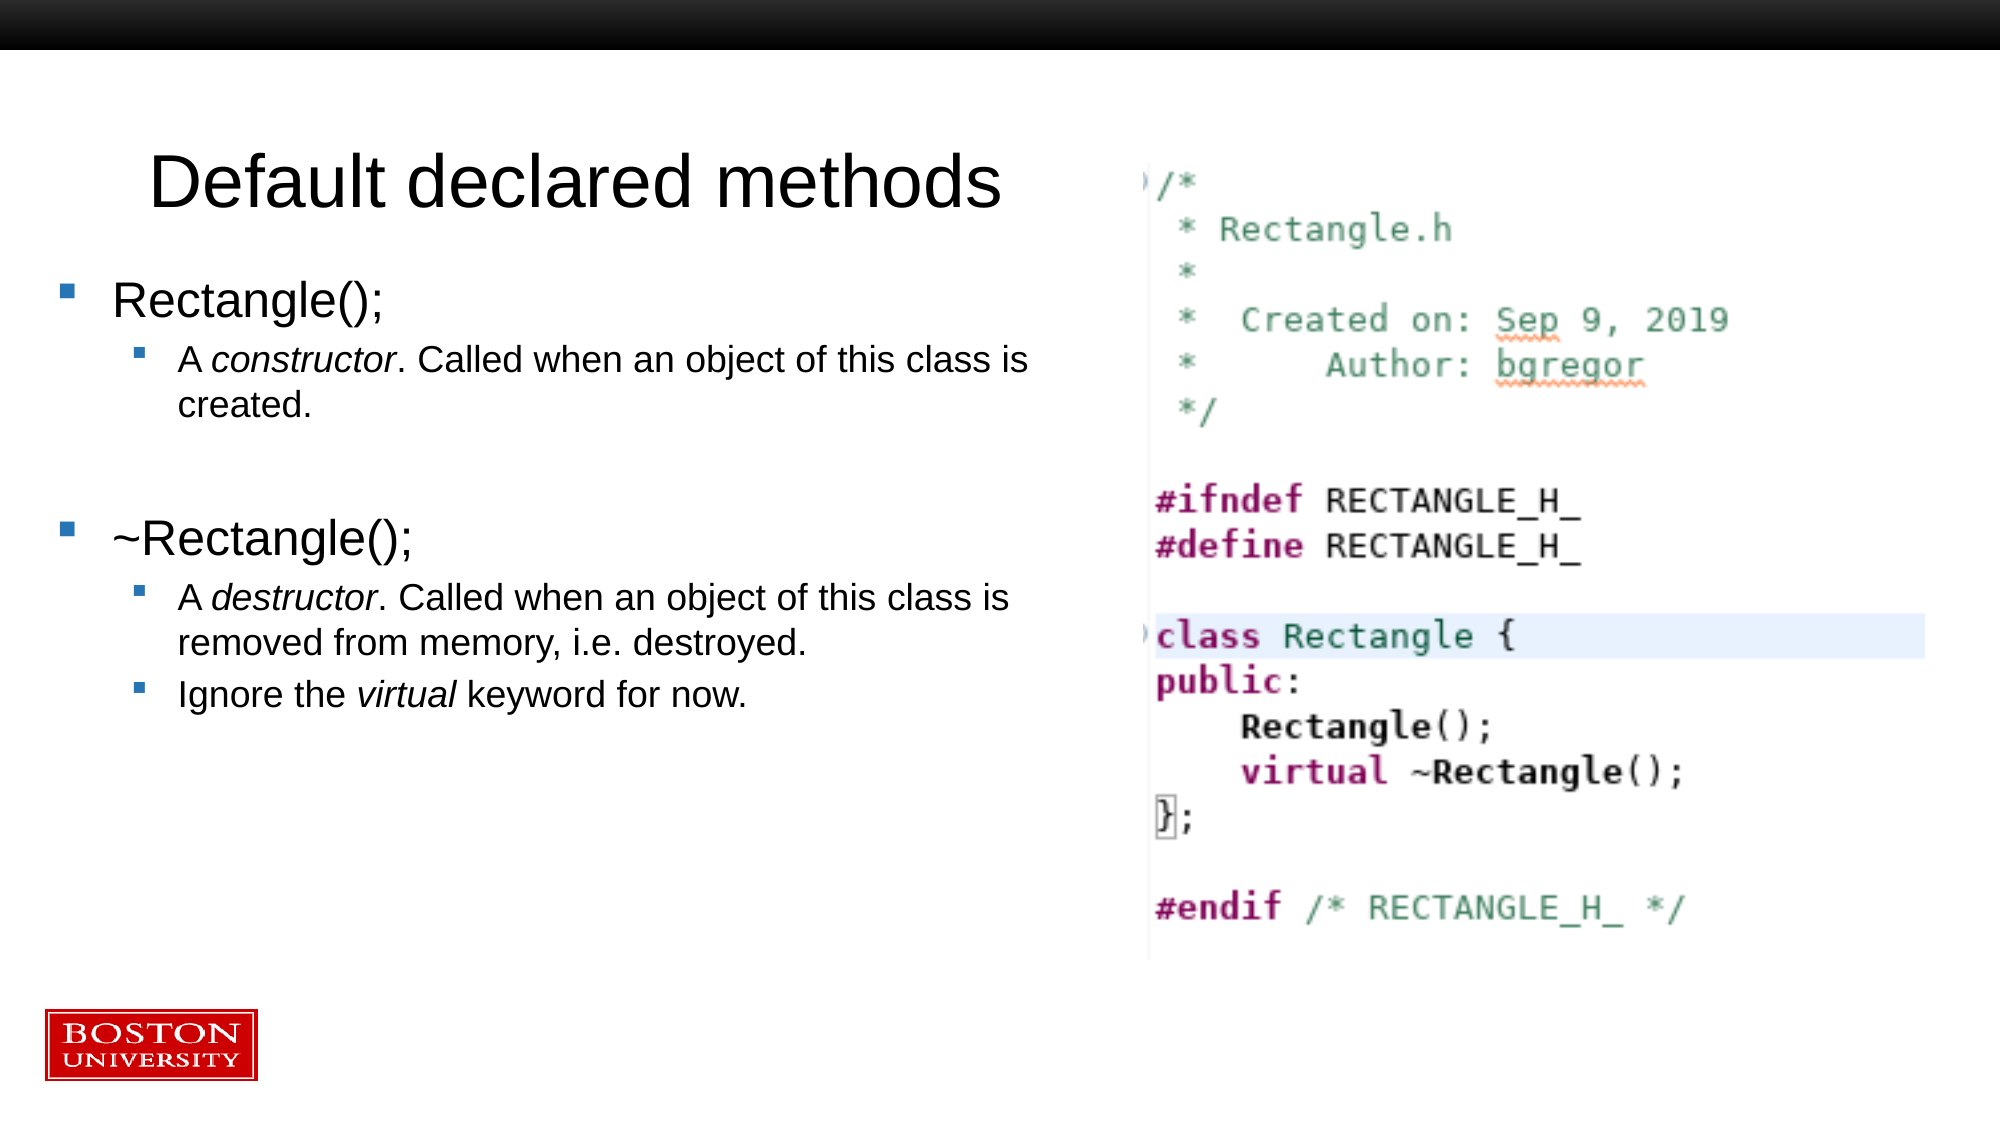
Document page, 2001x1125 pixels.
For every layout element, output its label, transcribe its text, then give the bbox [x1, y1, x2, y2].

picture [1143, 162, 1925, 960]
picture [45, 1009, 258, 1081]
list Rectangle(); A constructor. Called when an object of this class is created. ~Rectangle(); A destructor. Called when an object of this class is removed from memory, i.e. destroyed. Ignore the virtual keyword for now. [40, 260, 1099, 898]
title Default declared methods [133, 125, 1867, 238]
